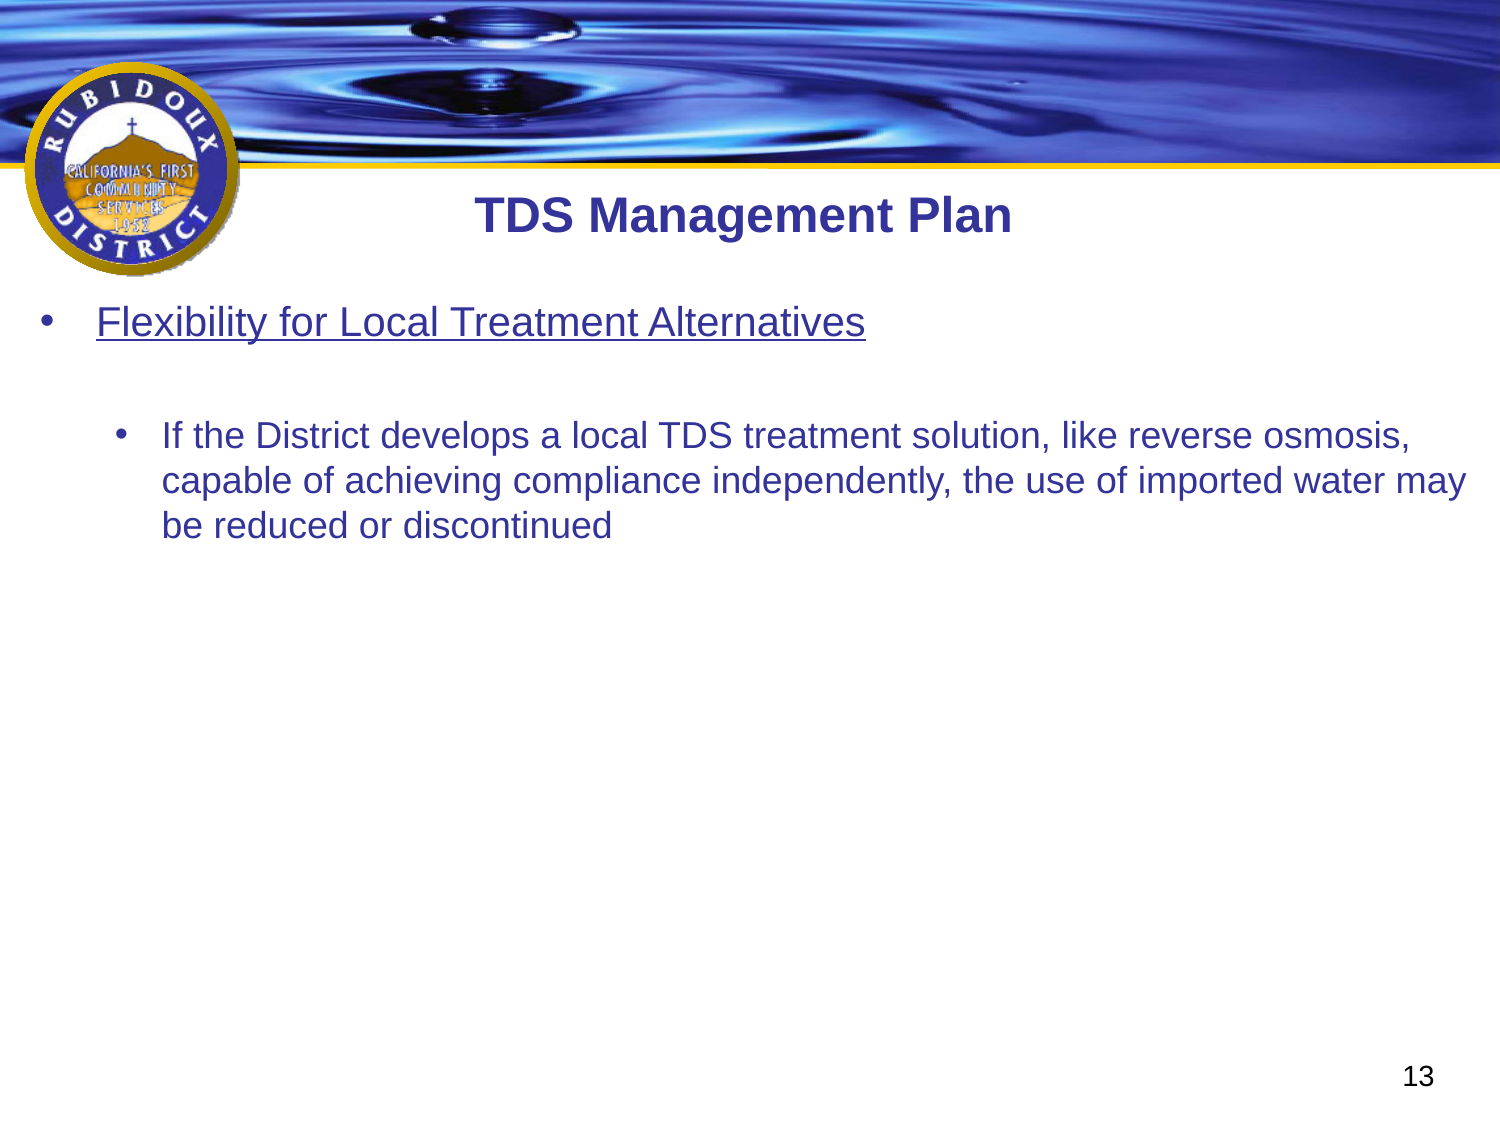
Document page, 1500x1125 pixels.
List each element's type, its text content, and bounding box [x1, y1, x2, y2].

title TDS Management Plan [12, 174, 1475, 288]
slide_number 13 [1387, 1050, 1475, 1103]
picture [35, 73, 227, 174]
list Flexibility for Local Treatment Alternatives If the District develops a local TDS treatment solution, like reverse osmosis, capable of achieving compliance independently, the use of imported water may be reduced or discontinued [24, 287, 1488, 1113]
picture [0, 0, 1500, 165]
